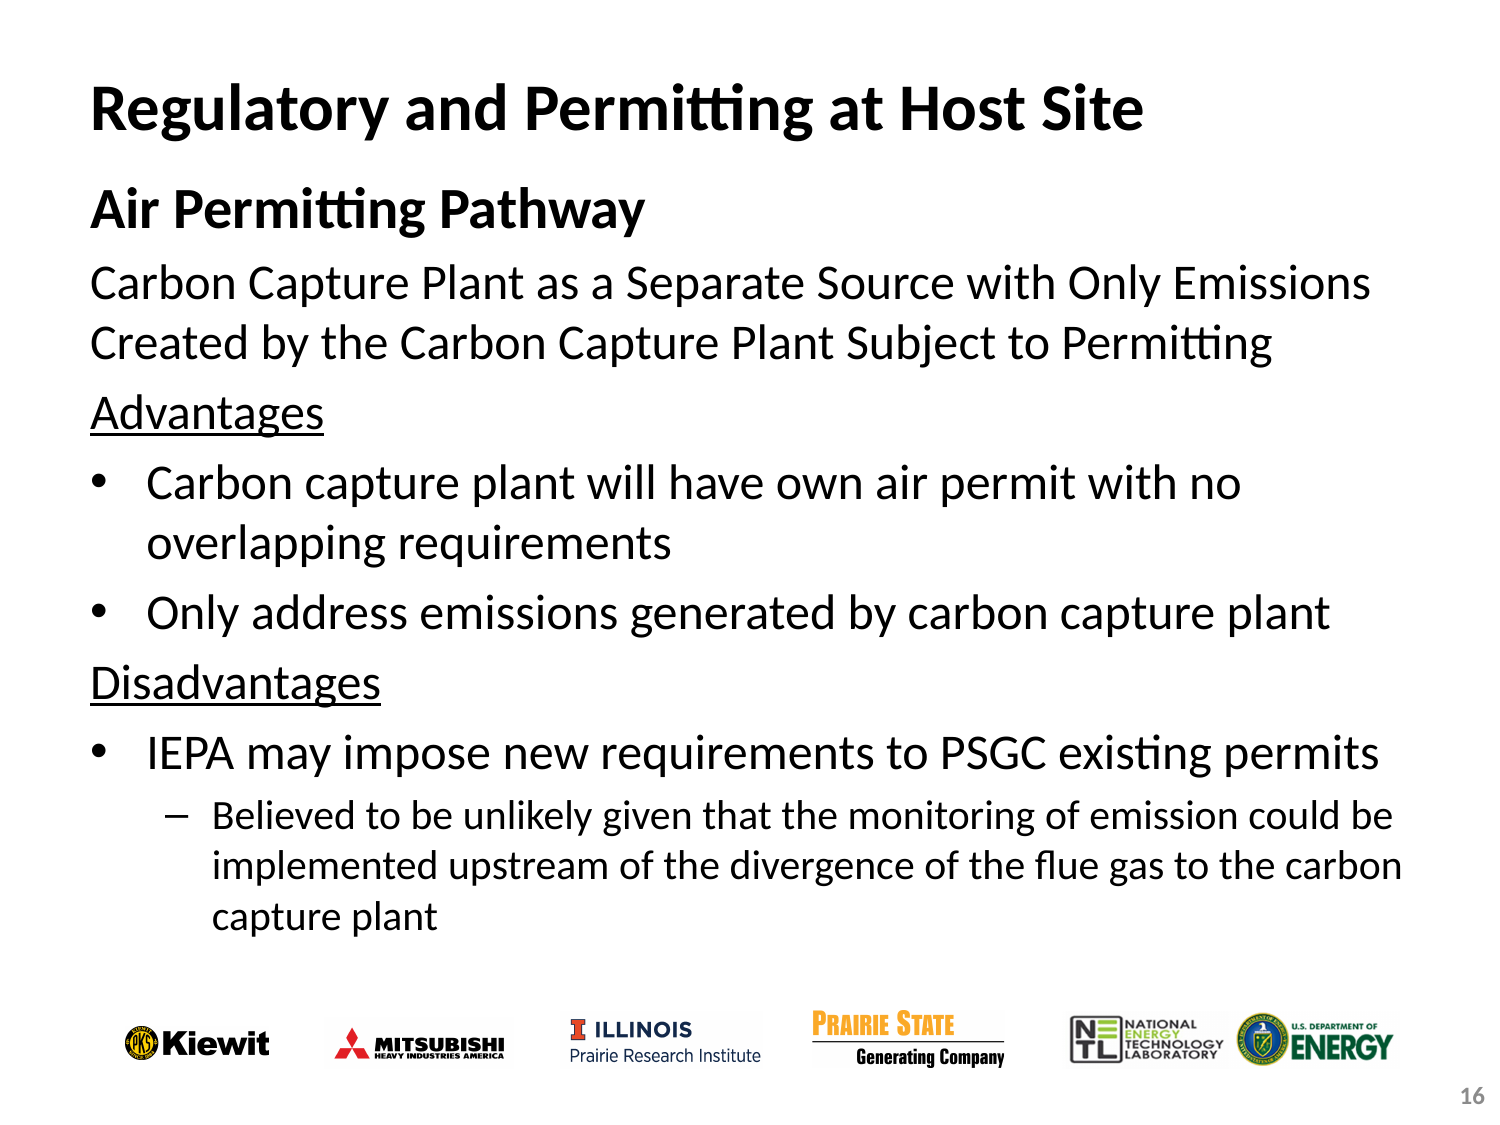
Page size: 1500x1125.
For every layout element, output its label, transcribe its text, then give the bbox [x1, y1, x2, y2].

picture [1062, 1011, 1400, 1069]
title Regulatory and Permitting at Host Site [75, 45, 1425, 162]
picture [324, 1017, 514, 1069]
picture [125, 1026, 269, 1060]
list Air Permitting Pathway Carbon Capture Plant as a Separate Source with Only Emissions Created by the Carbon Capture Plant Subject to Permitting Advantages Carbon capture plant will have own air permit with no overlapping requirements Only address emissions generated by carbon capture plant Disadvantages IEPA may impose new requirements to PSGC existing permits Believed to be unlikely given that the monitoring of emission could be implemented upstream of the divergence of the flue gas to the carbon capture plant [75, 162, 1450, 1005]
picture [560, 1011, 763, 1069]
slide_number 16 [1149, 1064, 1500, 1124]
